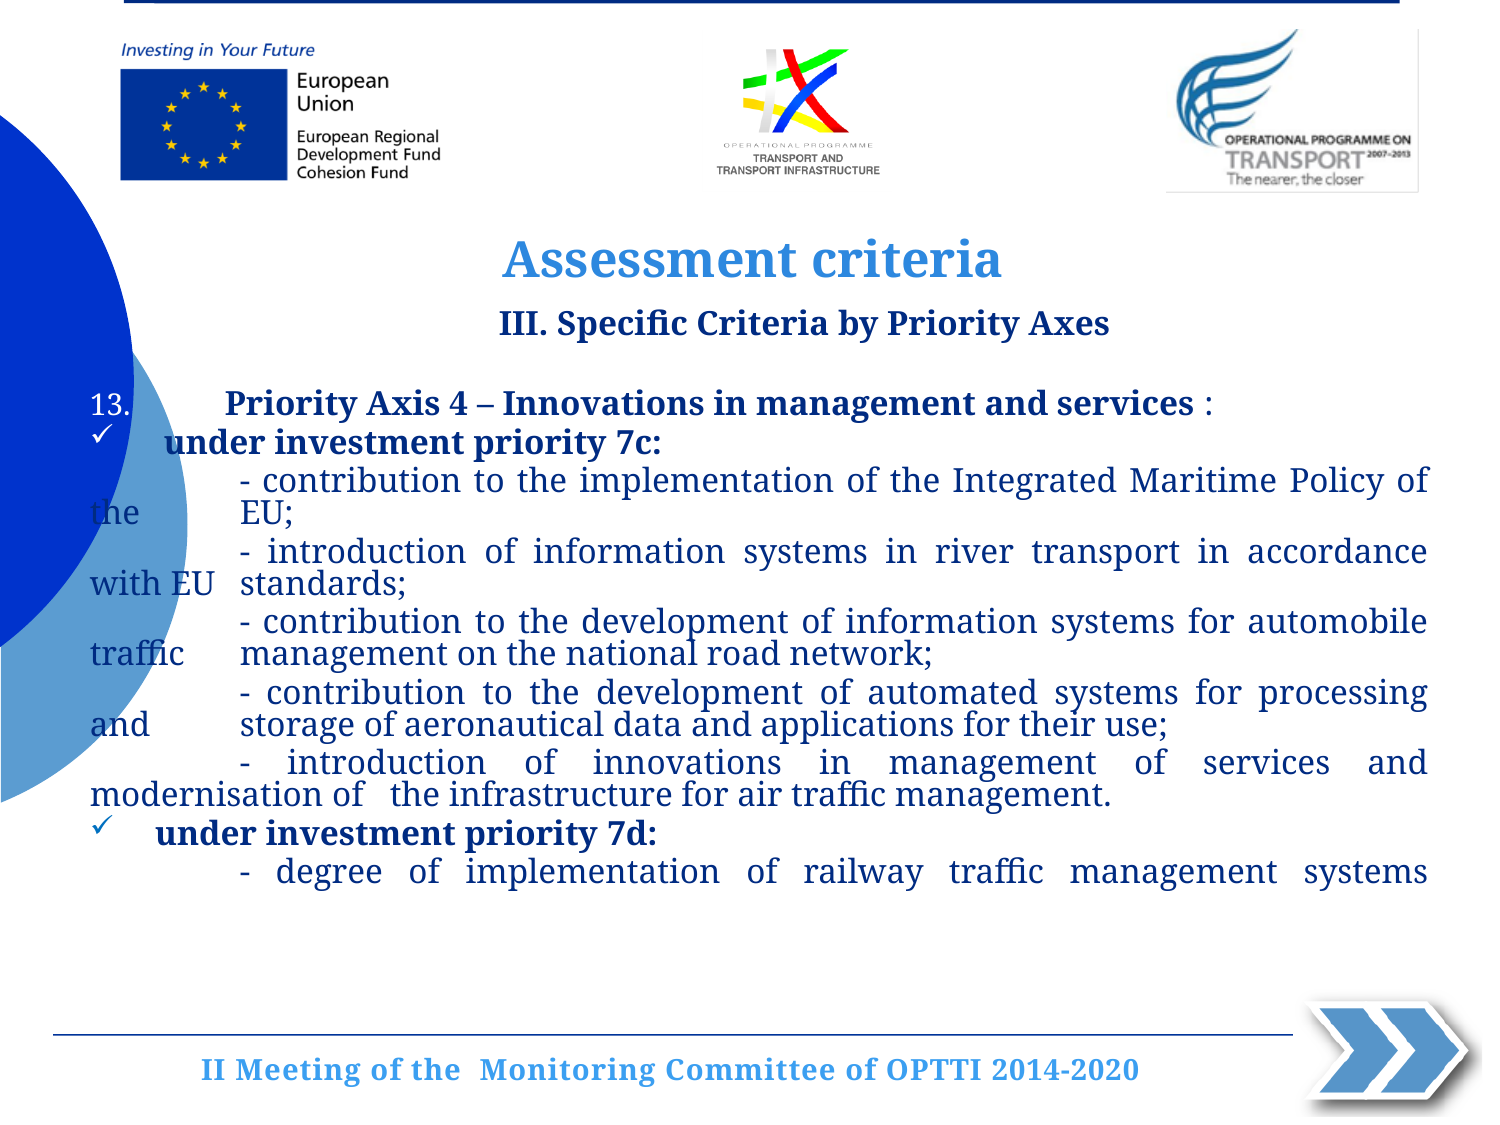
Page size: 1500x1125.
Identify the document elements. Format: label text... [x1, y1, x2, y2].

footer II Meeting of the Monitoring Committee of OPTTI 2014-2020 [0, 1011, 1341, 1095]
picture [1293, 987, 1483, 1117]
picture [702, 30, 892, 192]
picture [1166, 29, 1420, 194]
picture [88, 43, 473, 181]
text_box Assessment criteria IIІ. Specific Criteria by Priority Axes Priority Axis 4 – Innovations in management and services : under investment priority 7c: - contribution to the implementation of the Integrated Maritime Policy of the EU; - introduction of information systems in river transport in accordance with EU standards; - contribution to the development of information systems for automobile traffic management on the national road network; - contribution to the development of automated systems for processing and storage of aeronautical data and applications for their use; - introduction of innovations in management of services and modernisation of the infrastructure for air traffic management. under investment priority 7d: - degree of implementation of railway traffic management systems [74, 231, 1445, 1012]
